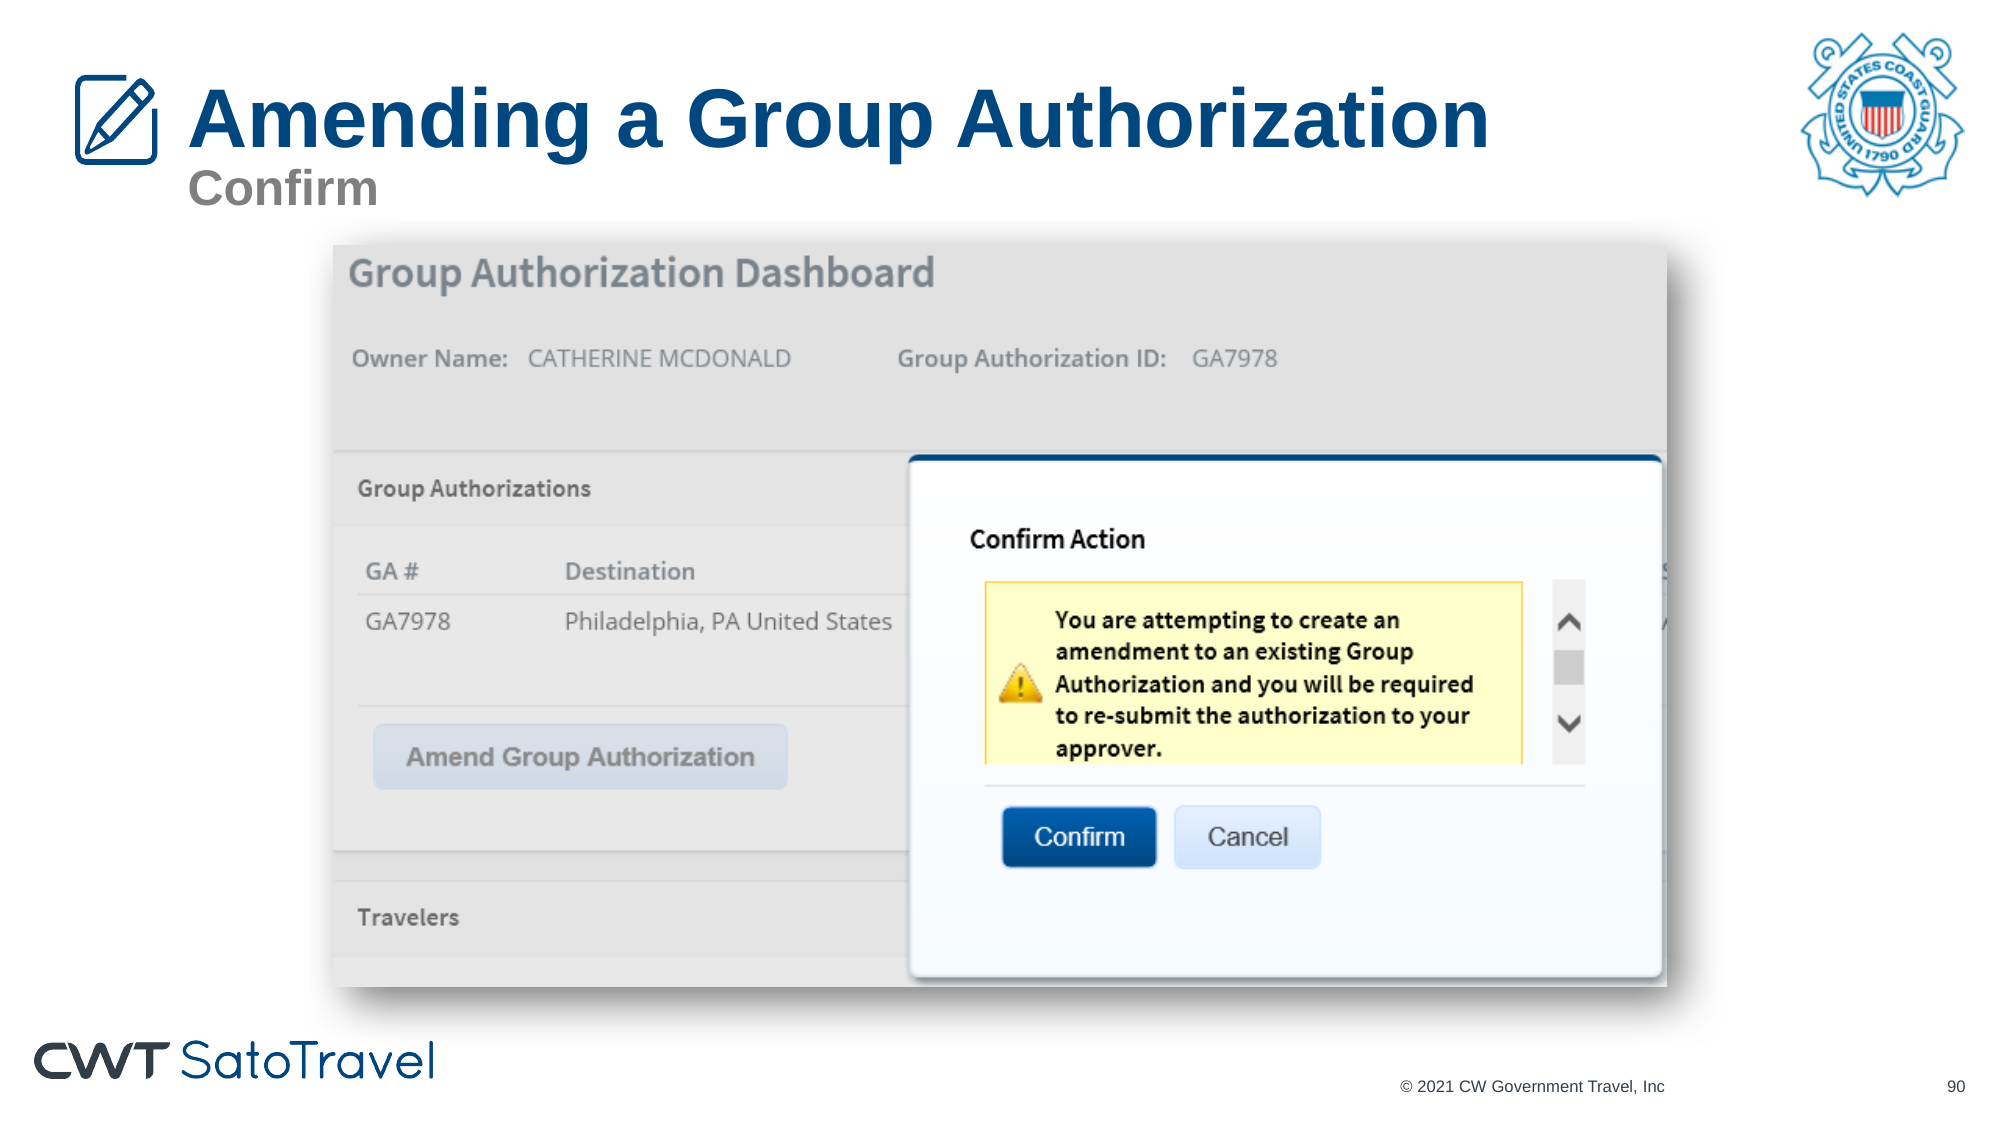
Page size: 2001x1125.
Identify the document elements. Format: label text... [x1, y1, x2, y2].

picture [34, 1040, 433, 1079]
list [333, 245, 1667, 987]
footer © 2021 CW Government Travel, Inc [1257, 1075, 1918, 1098]
title Amending a Group Authorization Confirm [187, 79, 1917, 218]
slide_number 89 [1931, 1075, 1966, 1098]
picture [1800, 32, 1965, 198]
